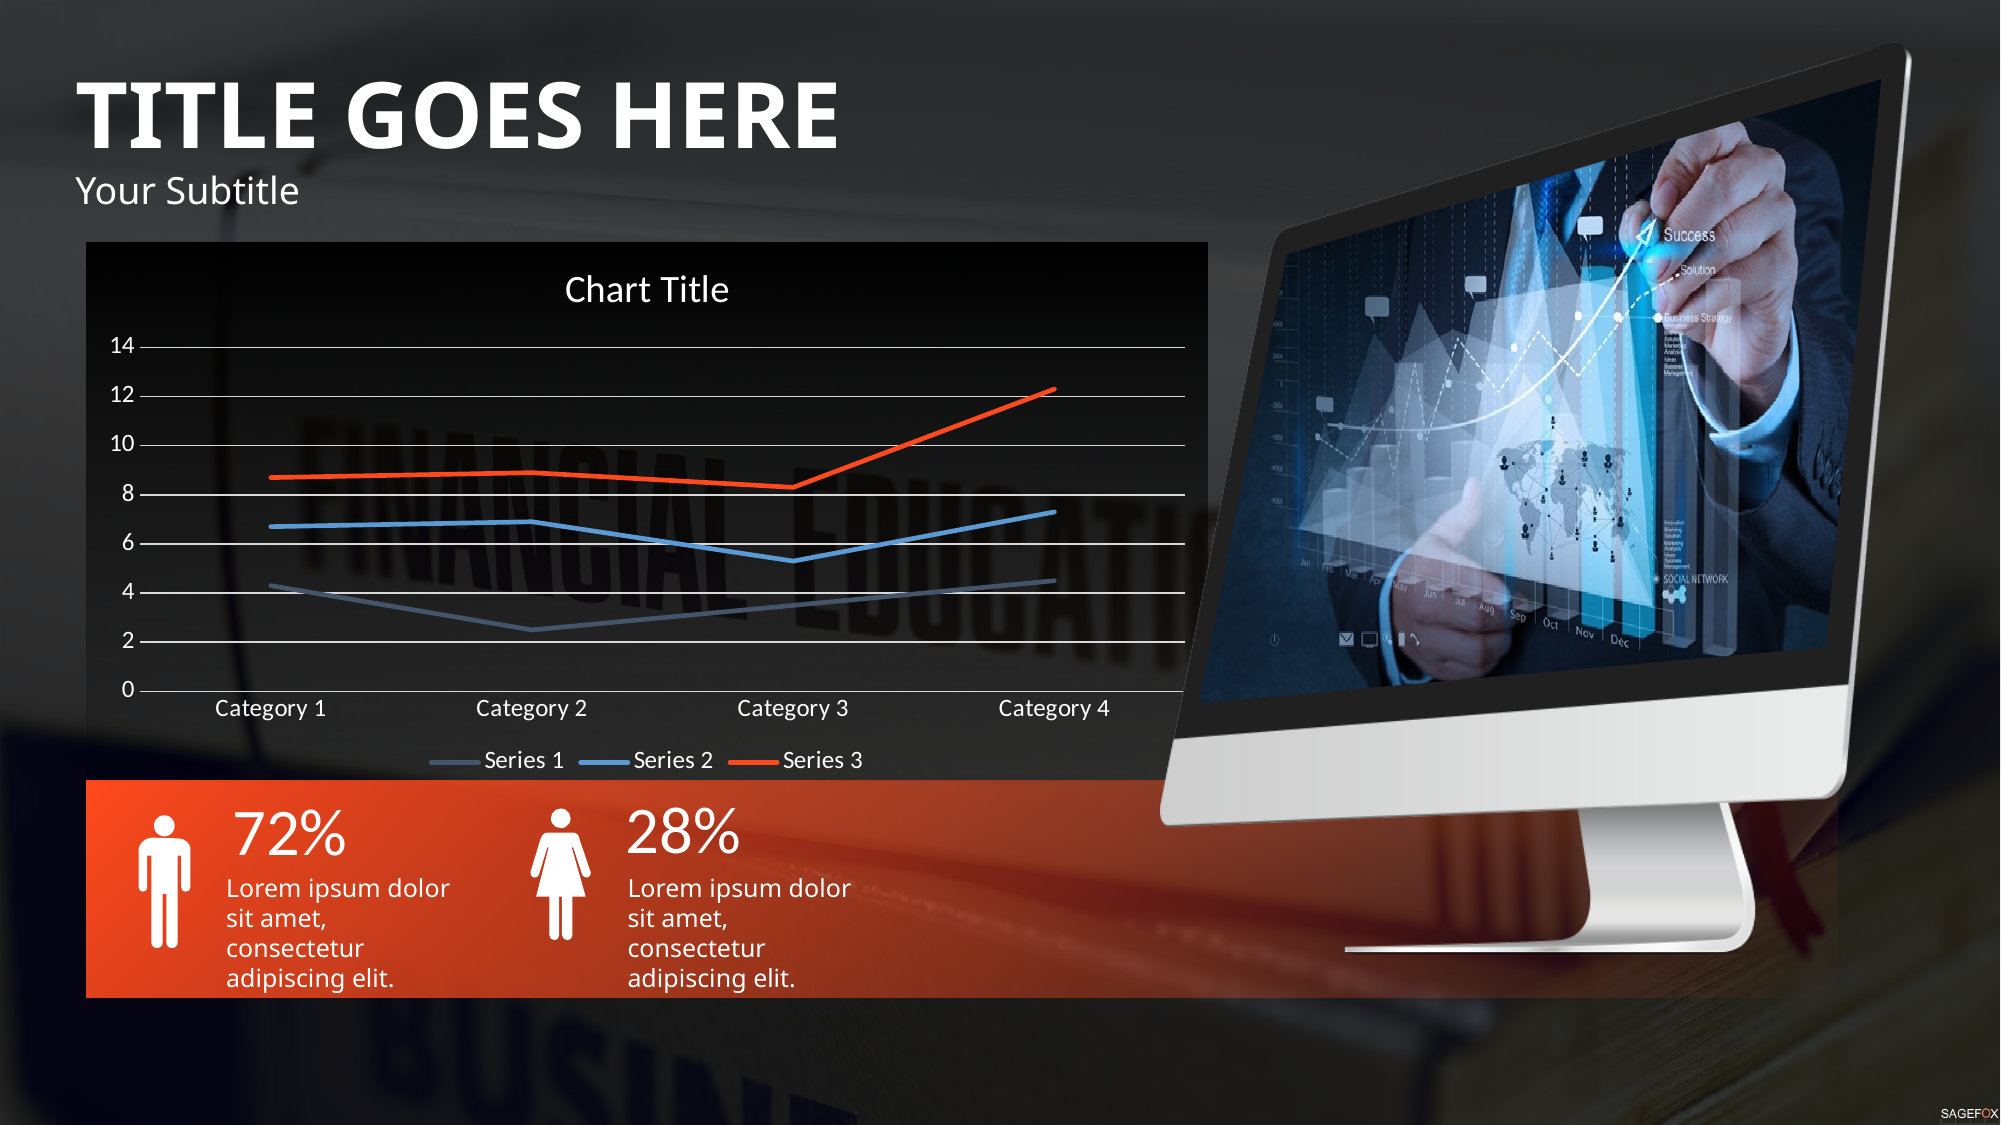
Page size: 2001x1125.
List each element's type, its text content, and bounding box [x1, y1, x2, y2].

text_box [369, 782, 612, 998]
text_box 72% [211, 782, 369, 865]
text_box TITLE GOES HERE Your Subtitle [60, 49, 1036, 220]
chart [86, 242, 1160, 782]
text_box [138, 815, 191, 948]
picture [0, 0, 2001, 1125]
text_box Lorem ipsum dolor sit amet, consectetur adipiscing elit. [211, 865, 468, 1000]
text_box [529, 808, 592, 941]
text_box [762, 782, 1160, 998]
text_box [86, 782, 211, 998]
text_box 28% [605, 782, 762, 875]
text_box Lorem ipsum dolor sit amet, consectetur adipiscing elit. [612, 865, 869, 1000]
